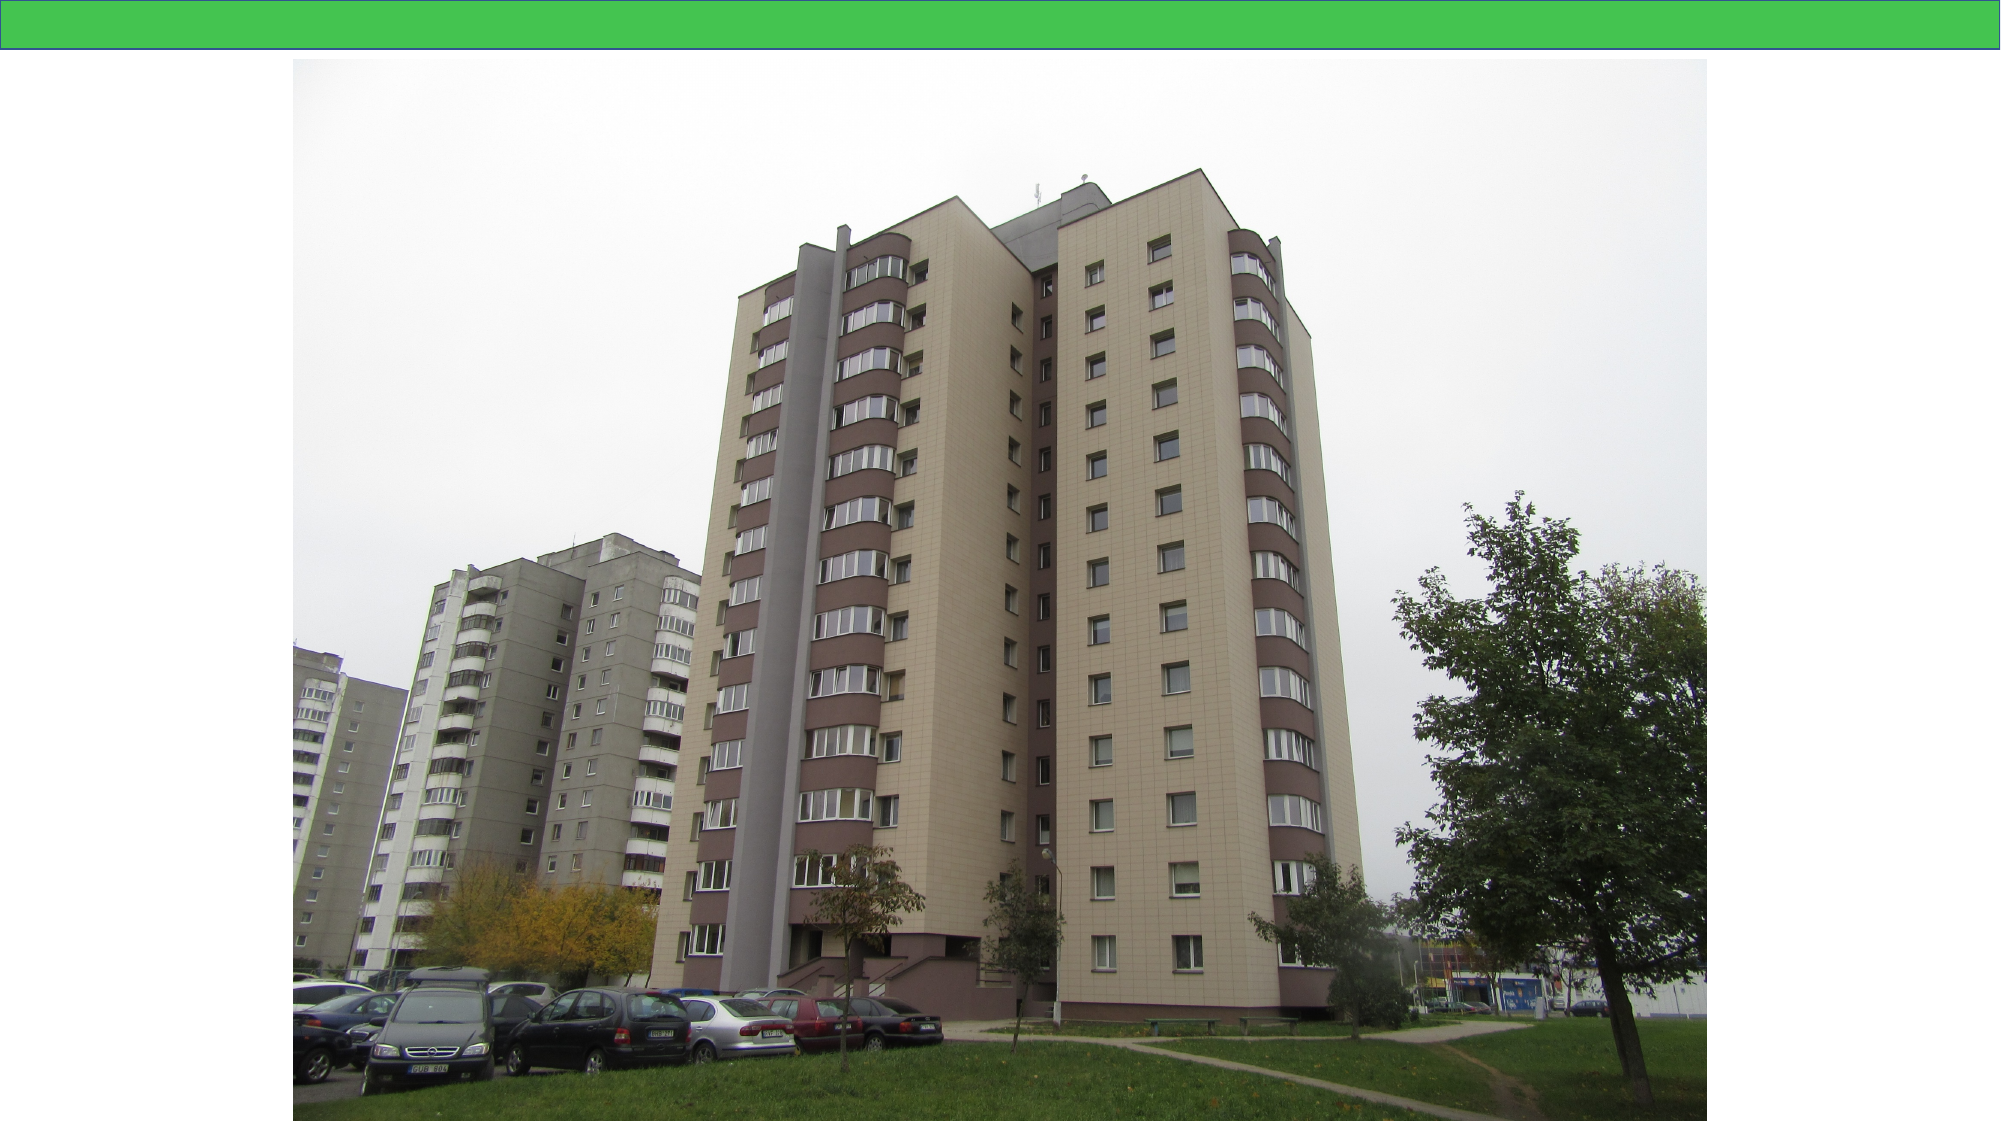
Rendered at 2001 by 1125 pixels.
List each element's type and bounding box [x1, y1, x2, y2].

picture [293, 59, 1707, 1121]
